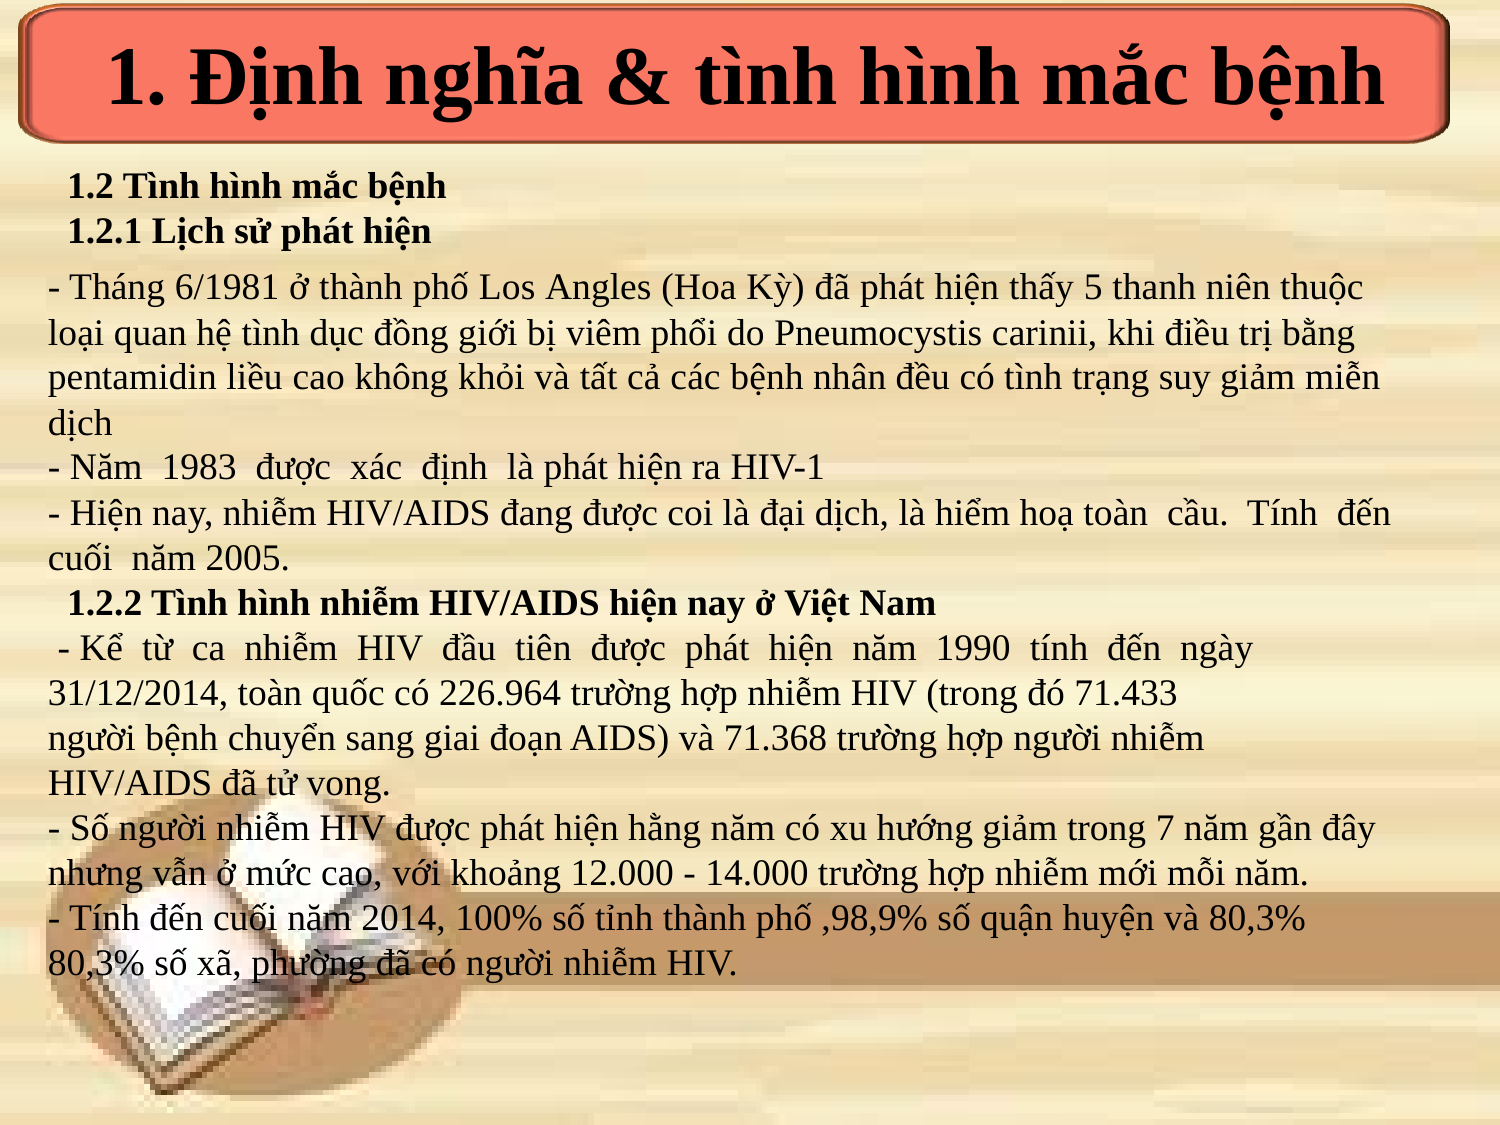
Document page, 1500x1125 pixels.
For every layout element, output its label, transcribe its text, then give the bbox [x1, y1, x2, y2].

picture [0, 0, 1500, 1125]
text_box 1.2 Tình hình mắc bệnh 1.2.1 Lịch sử phát hiện - Tháng 6/1981 ở thành phố Los Angles (Hoa Kỳ) đã phát hiện thấy 5 thanh niên thuộc loại quan hệ tình dục đồng giới bị viêm phổi do Pneumocystis carinii, khi điều trị bằng pentamidin liều cao không khỏi và tất cả các bệnh nhân đều có tình trạng suy giảm miễn dịch - Năm 1983 được xác định là phát hiện ra HIV-1 - Hiện nay, nhiễm HIV/AIDS đang được coi là đại dịch, là hiểm hoạ toàn cầu. Tính đến cuối năm 2005. 1.2.2 Tình hình nhiễm HIV/AIDS hiện nay ở Việt Nam - Kể từ ca nhiễm HIV đầu tiên được phát hiện năm 1990 tính đến ngày 31/12/2014, toàn quốc có 226.964 trường hợp nhiễm HIV (trong đó 71.433 người bệnh chuyển sang giai đoạn AIDS) và 71.368 trường hợp người nhiễm HIV/AIDS đã tử vong. - Số người nhiễm HIV được phát hiện hằng năm có xu hướng giảm trong 7 năm gần đây nhưng vẫn ở mức cao, với khoảng 12.000 - 14.000 trường hợp nhiễm mới mỗi năm. - Tính đến cuối năm 2014, 100% số tỉnh thành phố ,98,9% số quận huyện và 80,3% 80,3% số xã, phường đã có người nhiễm HIV. [33, 154, 1436, 1125]
